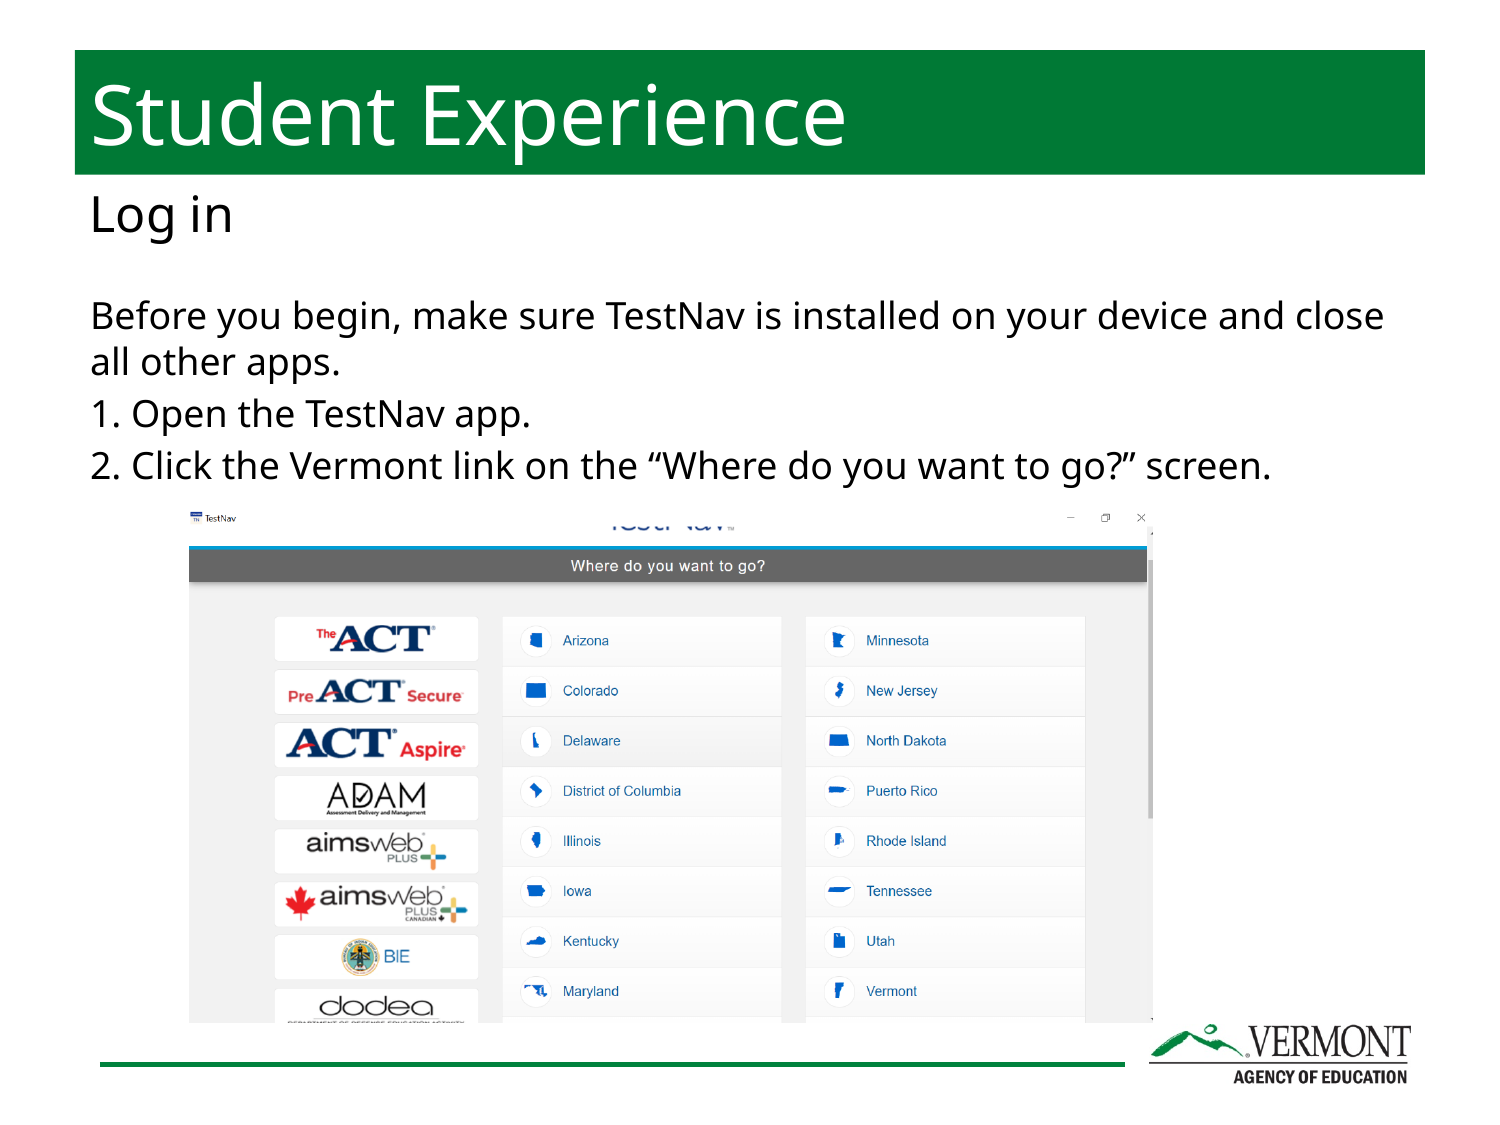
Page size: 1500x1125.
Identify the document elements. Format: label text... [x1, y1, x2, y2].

picture [189, 509, 1153, 1023]
text_box Log in [74, 174, 1425, 250]
text_box Student Experience [74, 50, 1425, 174]
list Before you begin, make sure TestNav is installed on your device and close all other apps. 1. Open the TestNav app. 2. Click the Vermont link on the “Where do you want to go?” screen. [75, 285, 1425, 1023]
picture [1149, 1024, 1411, 1101]
